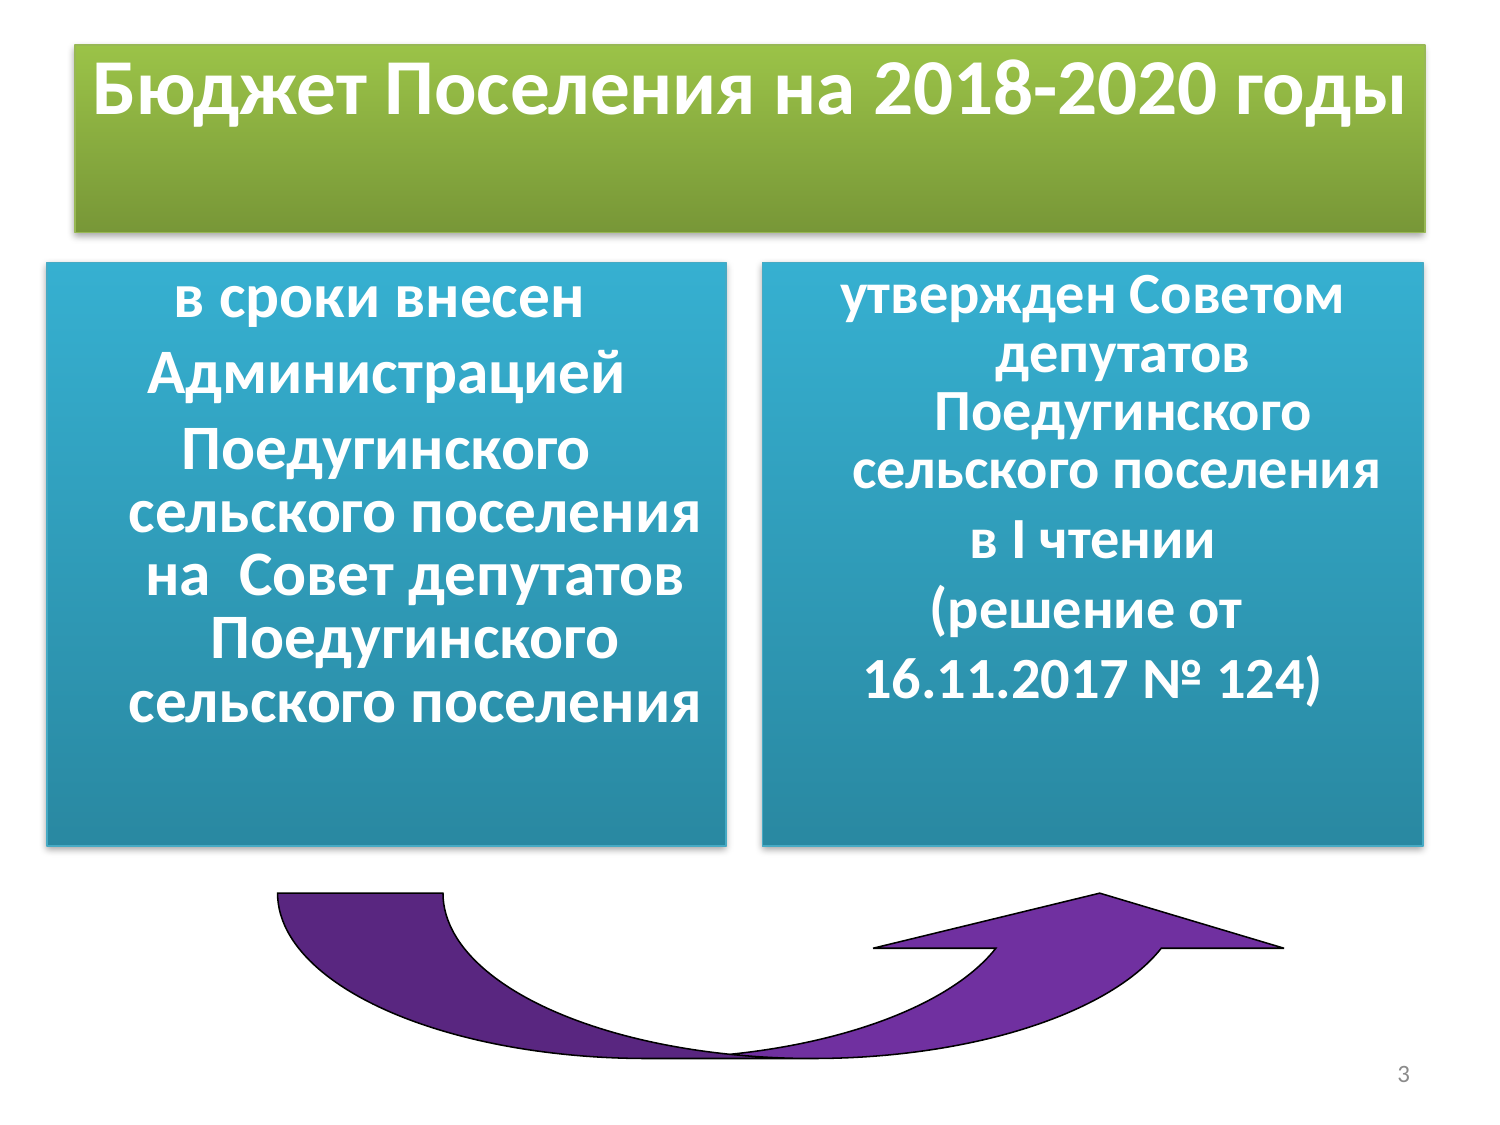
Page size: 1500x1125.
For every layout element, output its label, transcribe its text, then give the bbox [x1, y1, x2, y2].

title Бюджет Поселения на 2018-2020 годы [74, 44, 1426, 233]
list утвержден Советом депутатов Поедугинского сельского поселения в I чтении (решение от 16.11.2017 № 124) [762, 262, 1424, 847]
list в сроки внесен Администрацией Поедугинского сельского поселения на Совет депутатов Поедугинского сельского поселения [46, 262, 727, 847]
text_box [277, 893, 1285, 1059]
slide_number 3 [1074, 1042, 1425, 1103]
